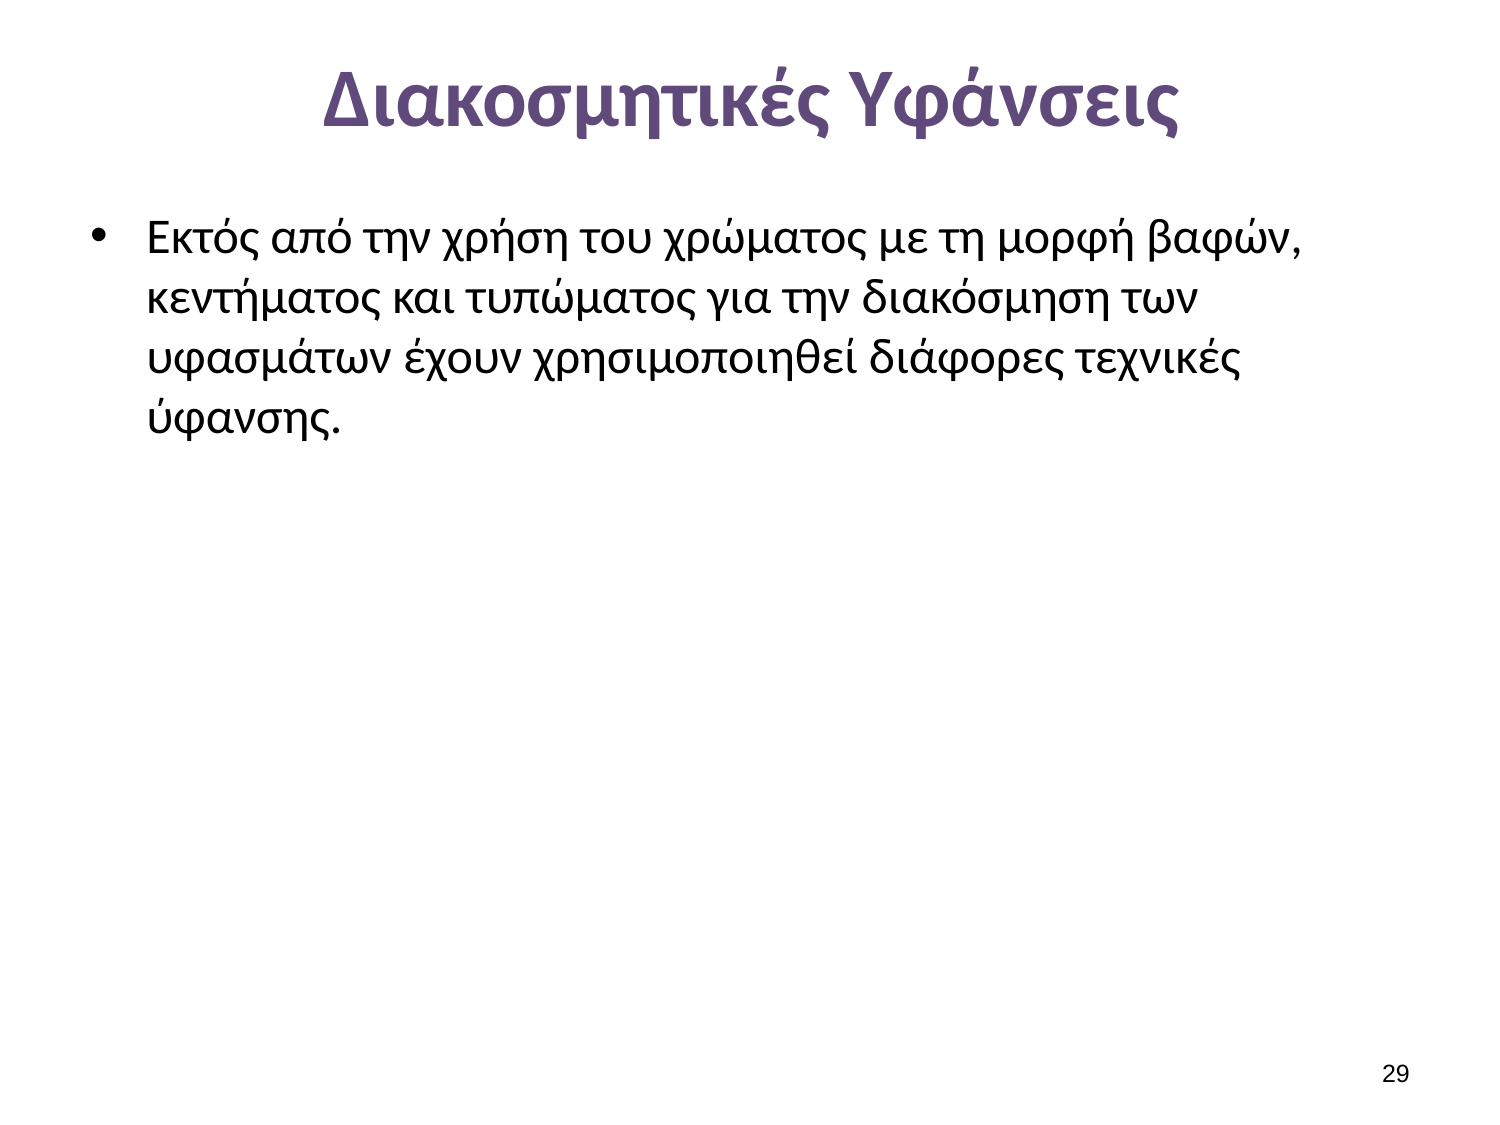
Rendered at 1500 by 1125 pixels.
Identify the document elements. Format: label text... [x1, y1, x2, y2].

title Διακοσμητικές Υφάνσεις [76, 19, 1427, 169]
slide_number 28 [1074, 1042, 1425, 1103]
list Εκτός από την χρήση του χρώματος με τη μορφή βαφών, κεντήματος και τυπώματος για την διακόσμηση των υφασμάτων έχουν χρησιμοποιηθεί διάφορες τεχνικές ύφανσης. [75, 196, 1425, 1024]
